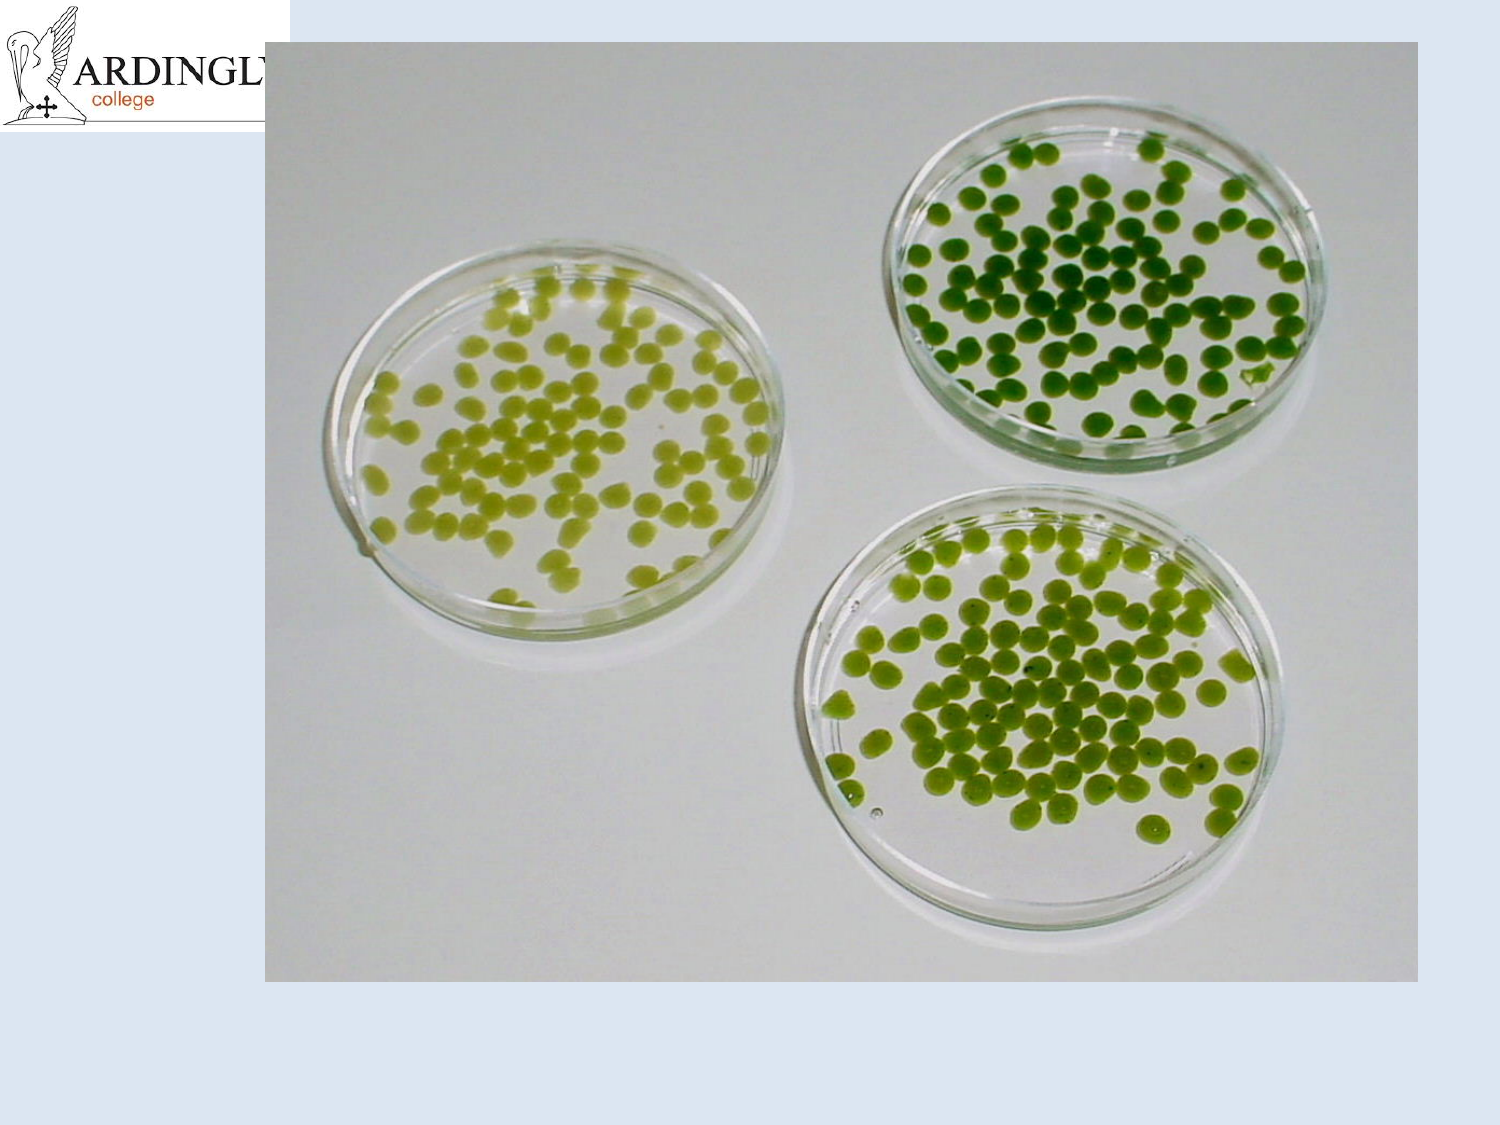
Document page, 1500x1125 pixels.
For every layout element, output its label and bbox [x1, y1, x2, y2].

picture [0, 0, 1418, 982]
